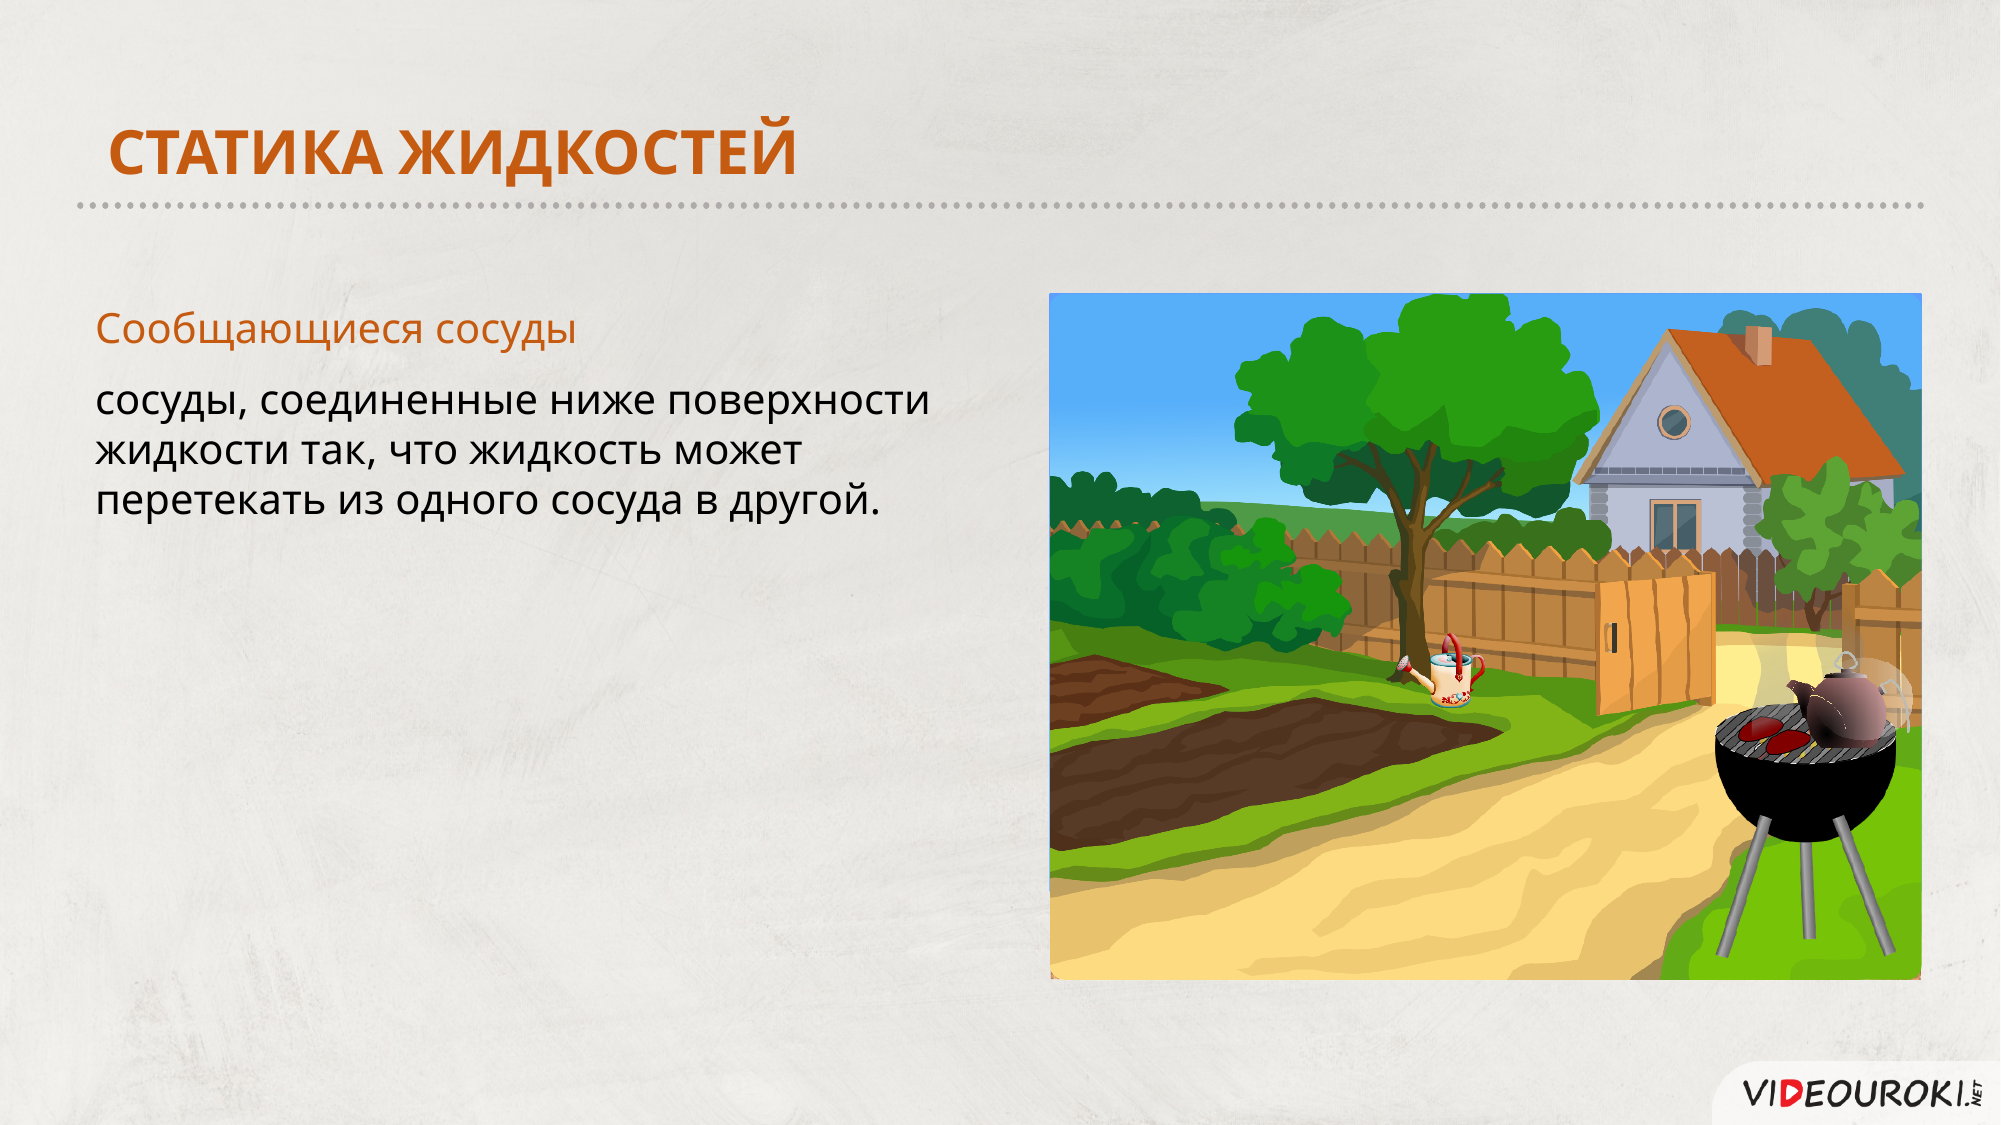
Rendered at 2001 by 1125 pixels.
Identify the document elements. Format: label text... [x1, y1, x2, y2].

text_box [1049, 293, 1922, 980]
picture [0, 0, 2001, 1125]
text_box Статика жидкостей [92, 84, 815, 194]
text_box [80, 293, 980, 532]
